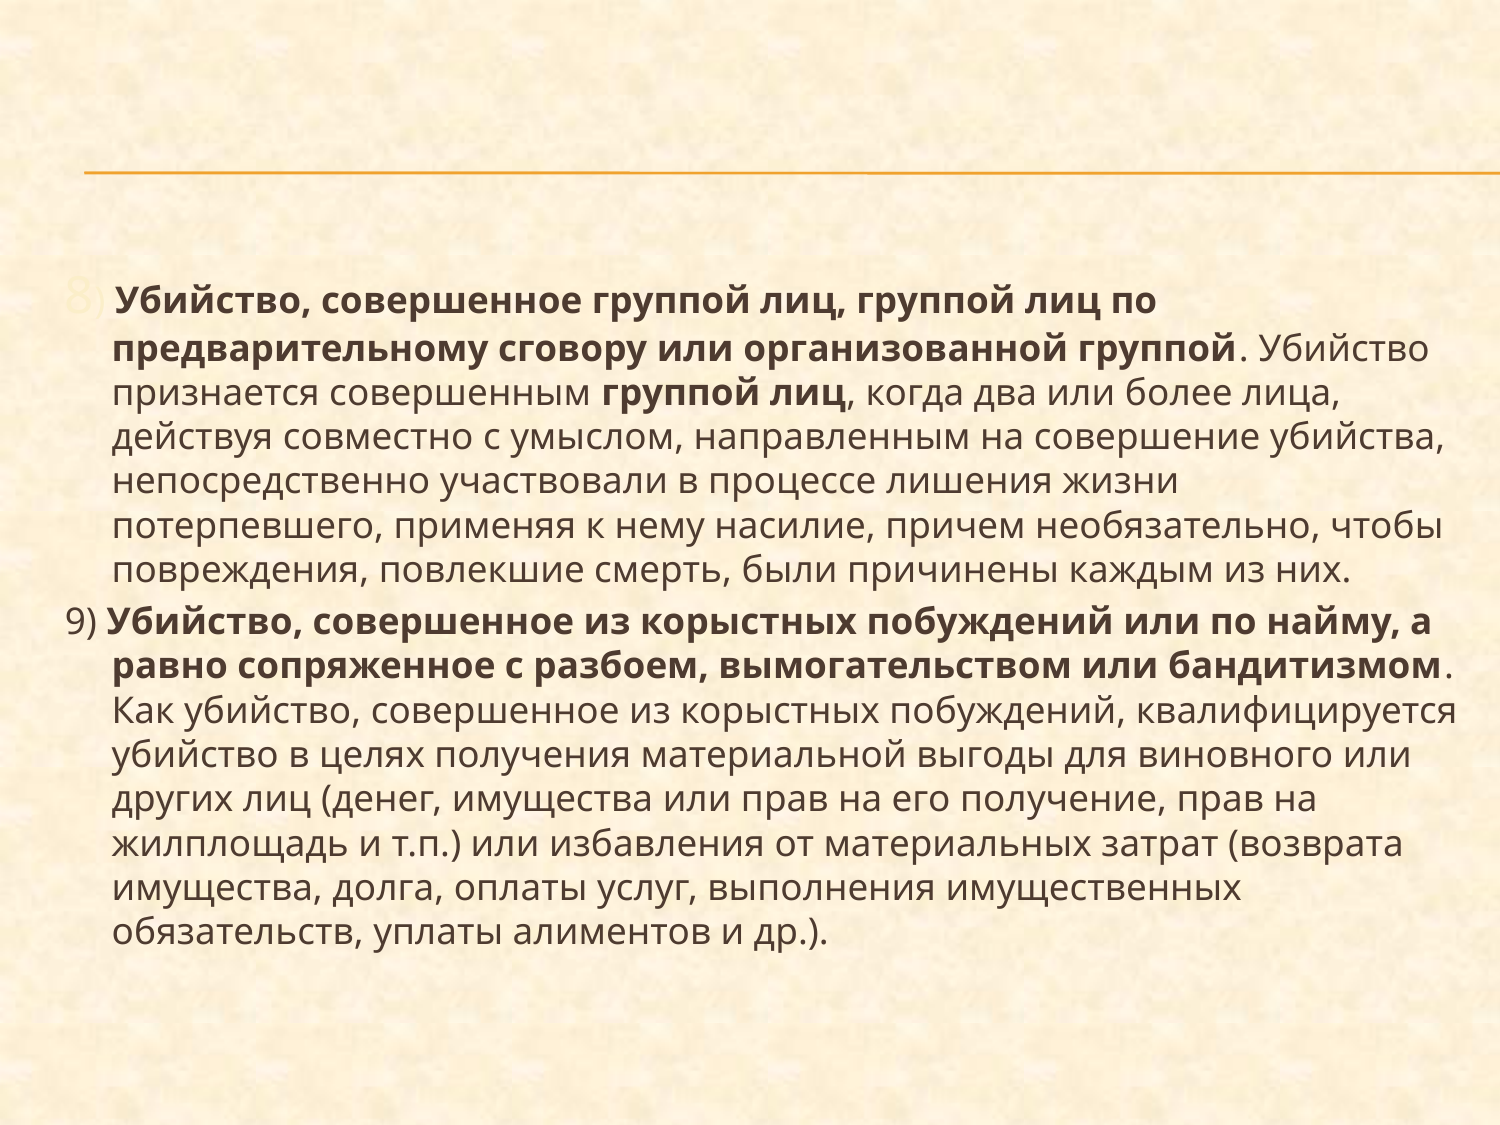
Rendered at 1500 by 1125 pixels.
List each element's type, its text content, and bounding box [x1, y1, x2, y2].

list 8) Убийство, совершенное группой лиц, группой лиц по предварительному сговору или организованной группой. Убийство признается совершенным группой лиц, когда два или более лица, действуя совместно с умыслом, направленным на совершение убийства, непосредственно участвовали в процессе лишения жизни потерпевшего, применяя к нему насилие, причем необязательно, чтобы повреждения, повлекшие смерть, были причинены каждым из них. 9) Убийство, совершенное из корыстных побуждений или по найму, а равно сопряженное с разбоем, вымогательством или бандитизмом. Как убийство, совершенное из корыстных побуждений, квалифицируется убийство в целях получения материальной выгоды для виновного или других лиц (денег, имущества или прав на его получение, прав на жилплощадь и т.п.) или избавления от материальных затрат (возврата имущества, долга, оплаты услуг, выполнения имущественных обязательств, уплаты алиментов и др.). [50, 254, 1475, 998]
picture [0, 0, 1500, 1125]
